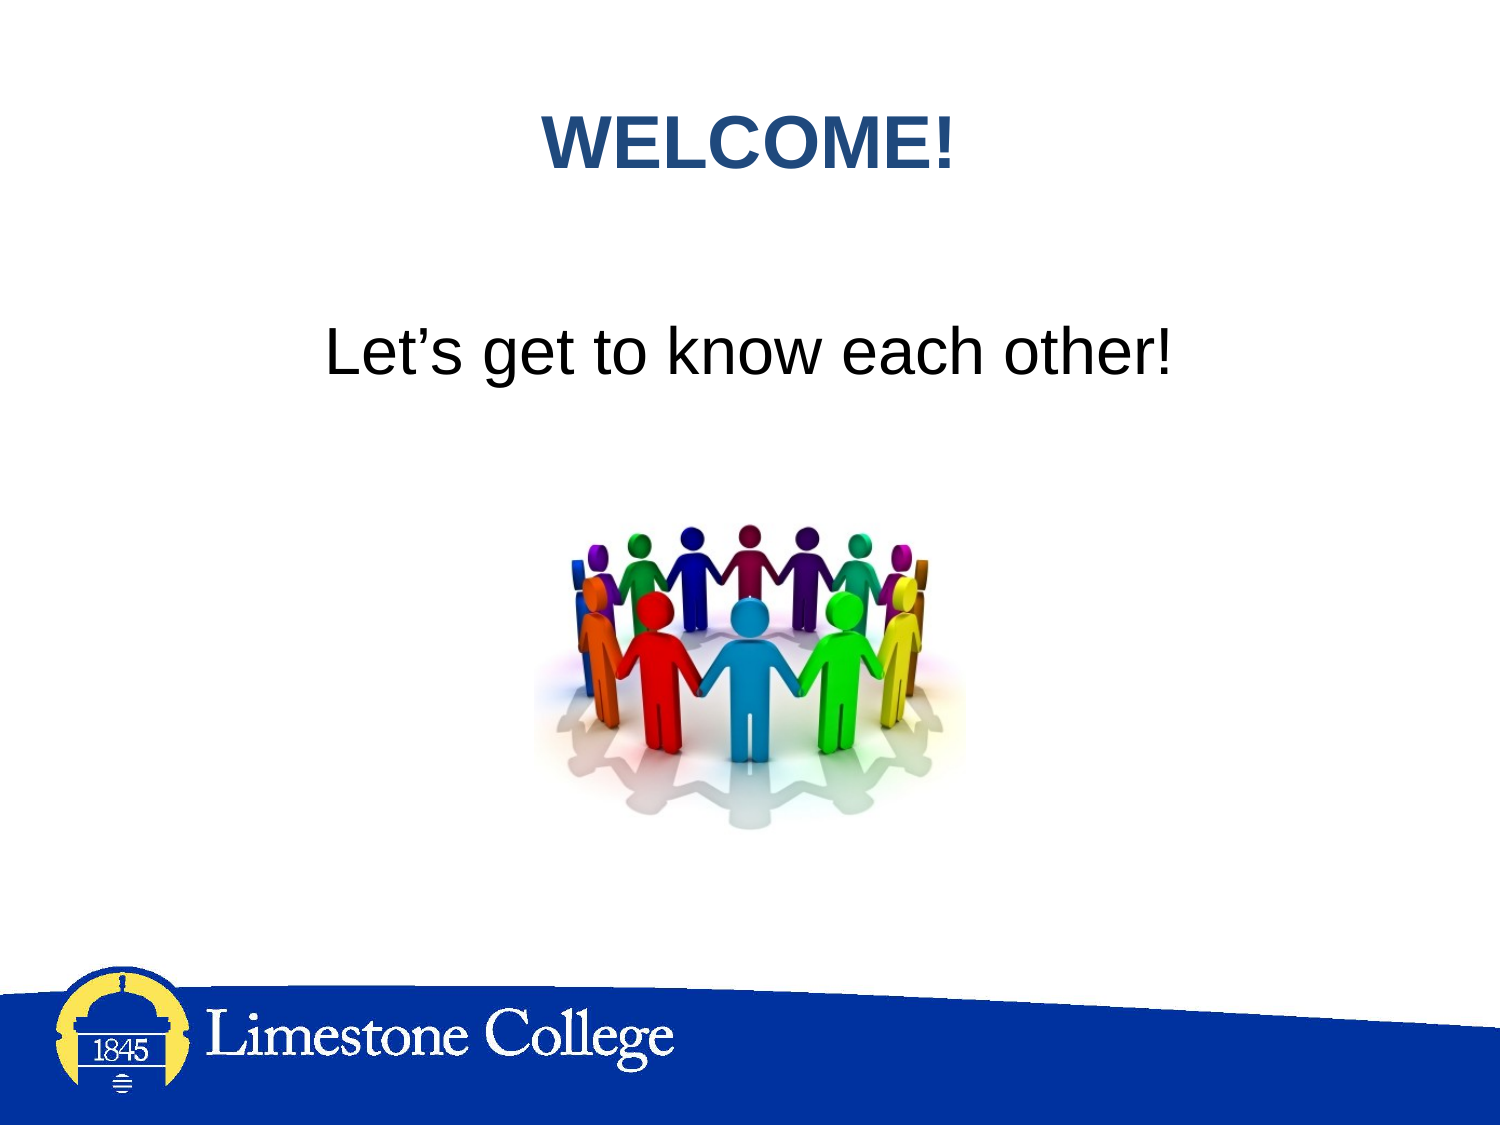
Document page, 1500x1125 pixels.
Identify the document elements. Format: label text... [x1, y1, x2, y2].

list Let’s get to know each other! [137, 299, 1363, 450]
picture [0, 0, 1500, 1125]
title WELCOME! [75, 45, 1425, 233]
